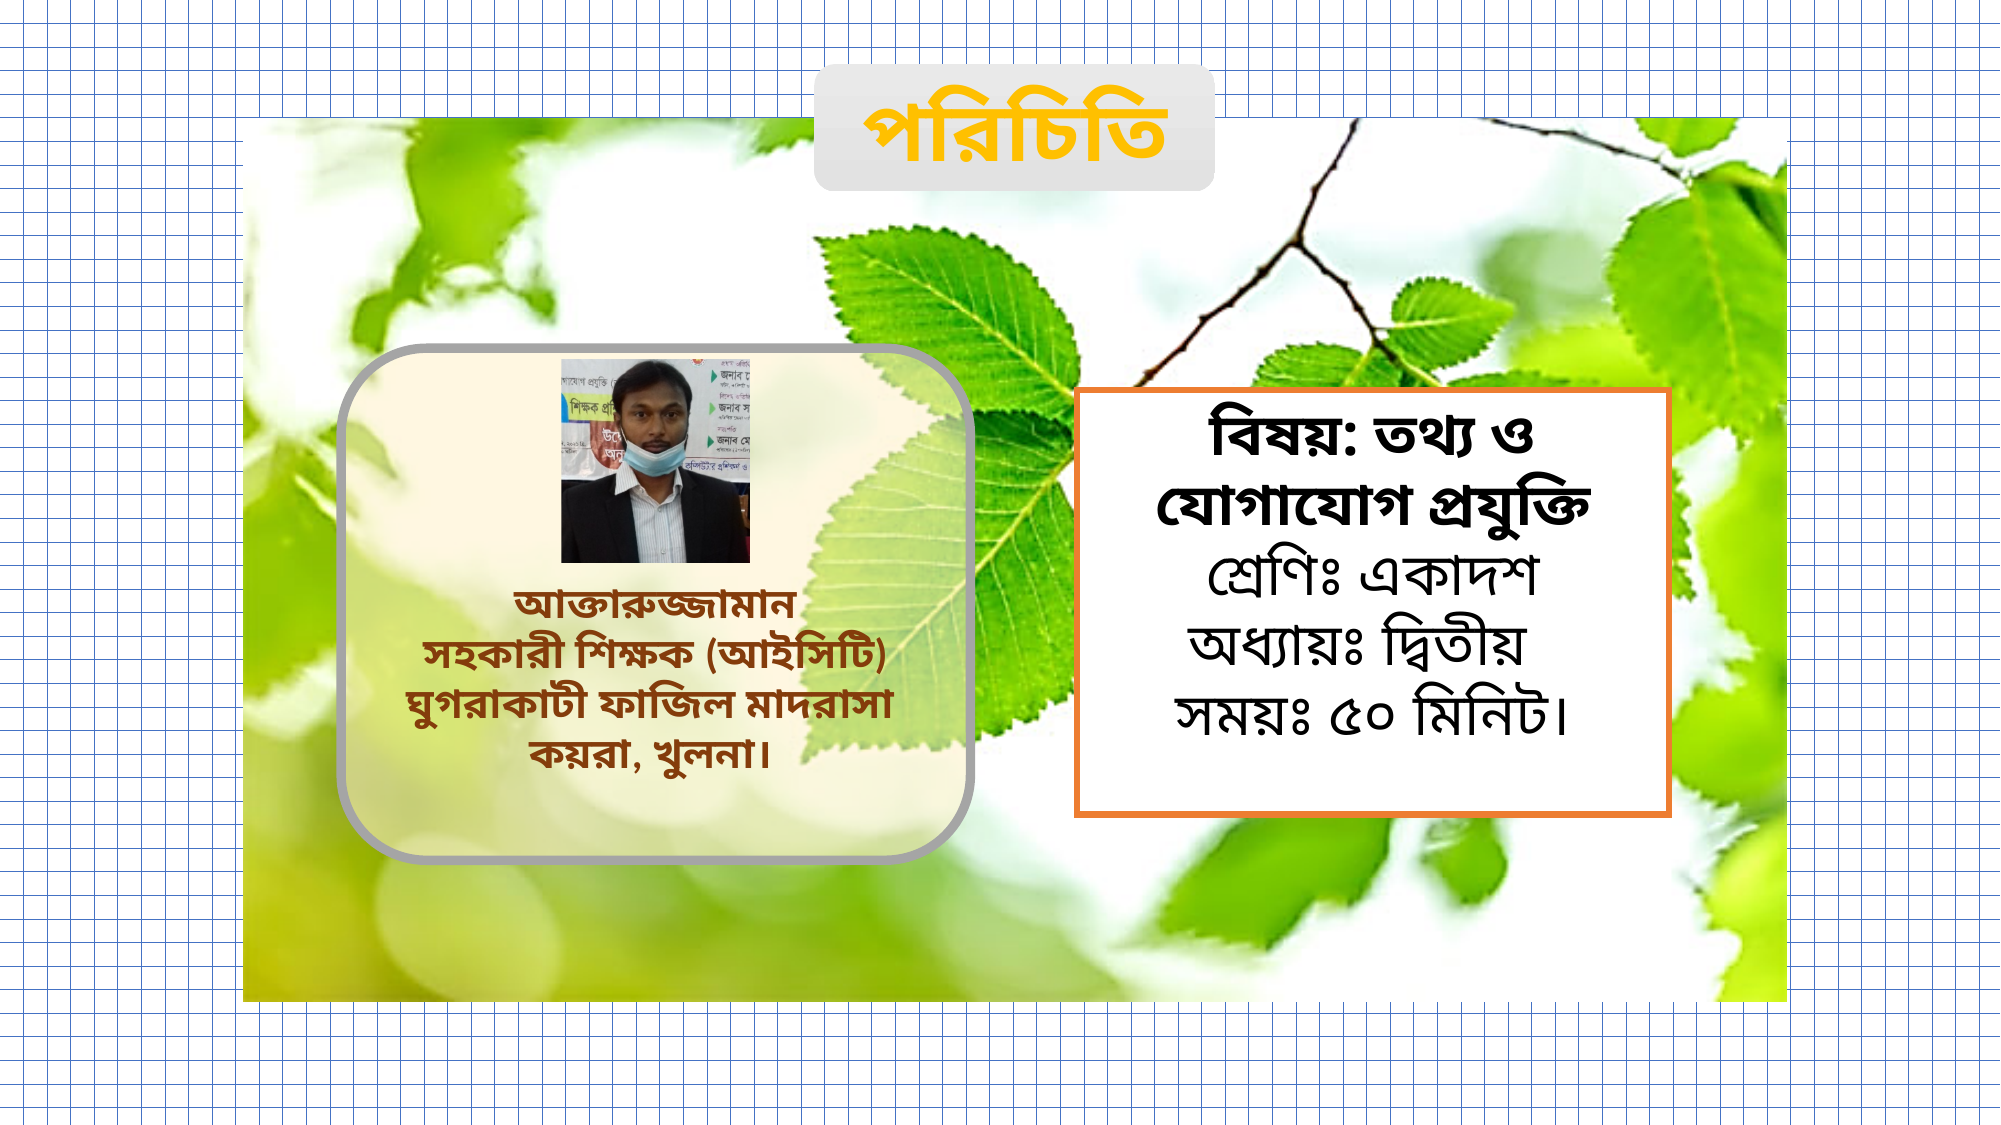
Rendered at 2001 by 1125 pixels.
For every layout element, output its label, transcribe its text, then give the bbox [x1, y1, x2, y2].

text_box পরিচিতি [814, 63, 1216, 118]
picture [243, 118, 1787, 1002]
